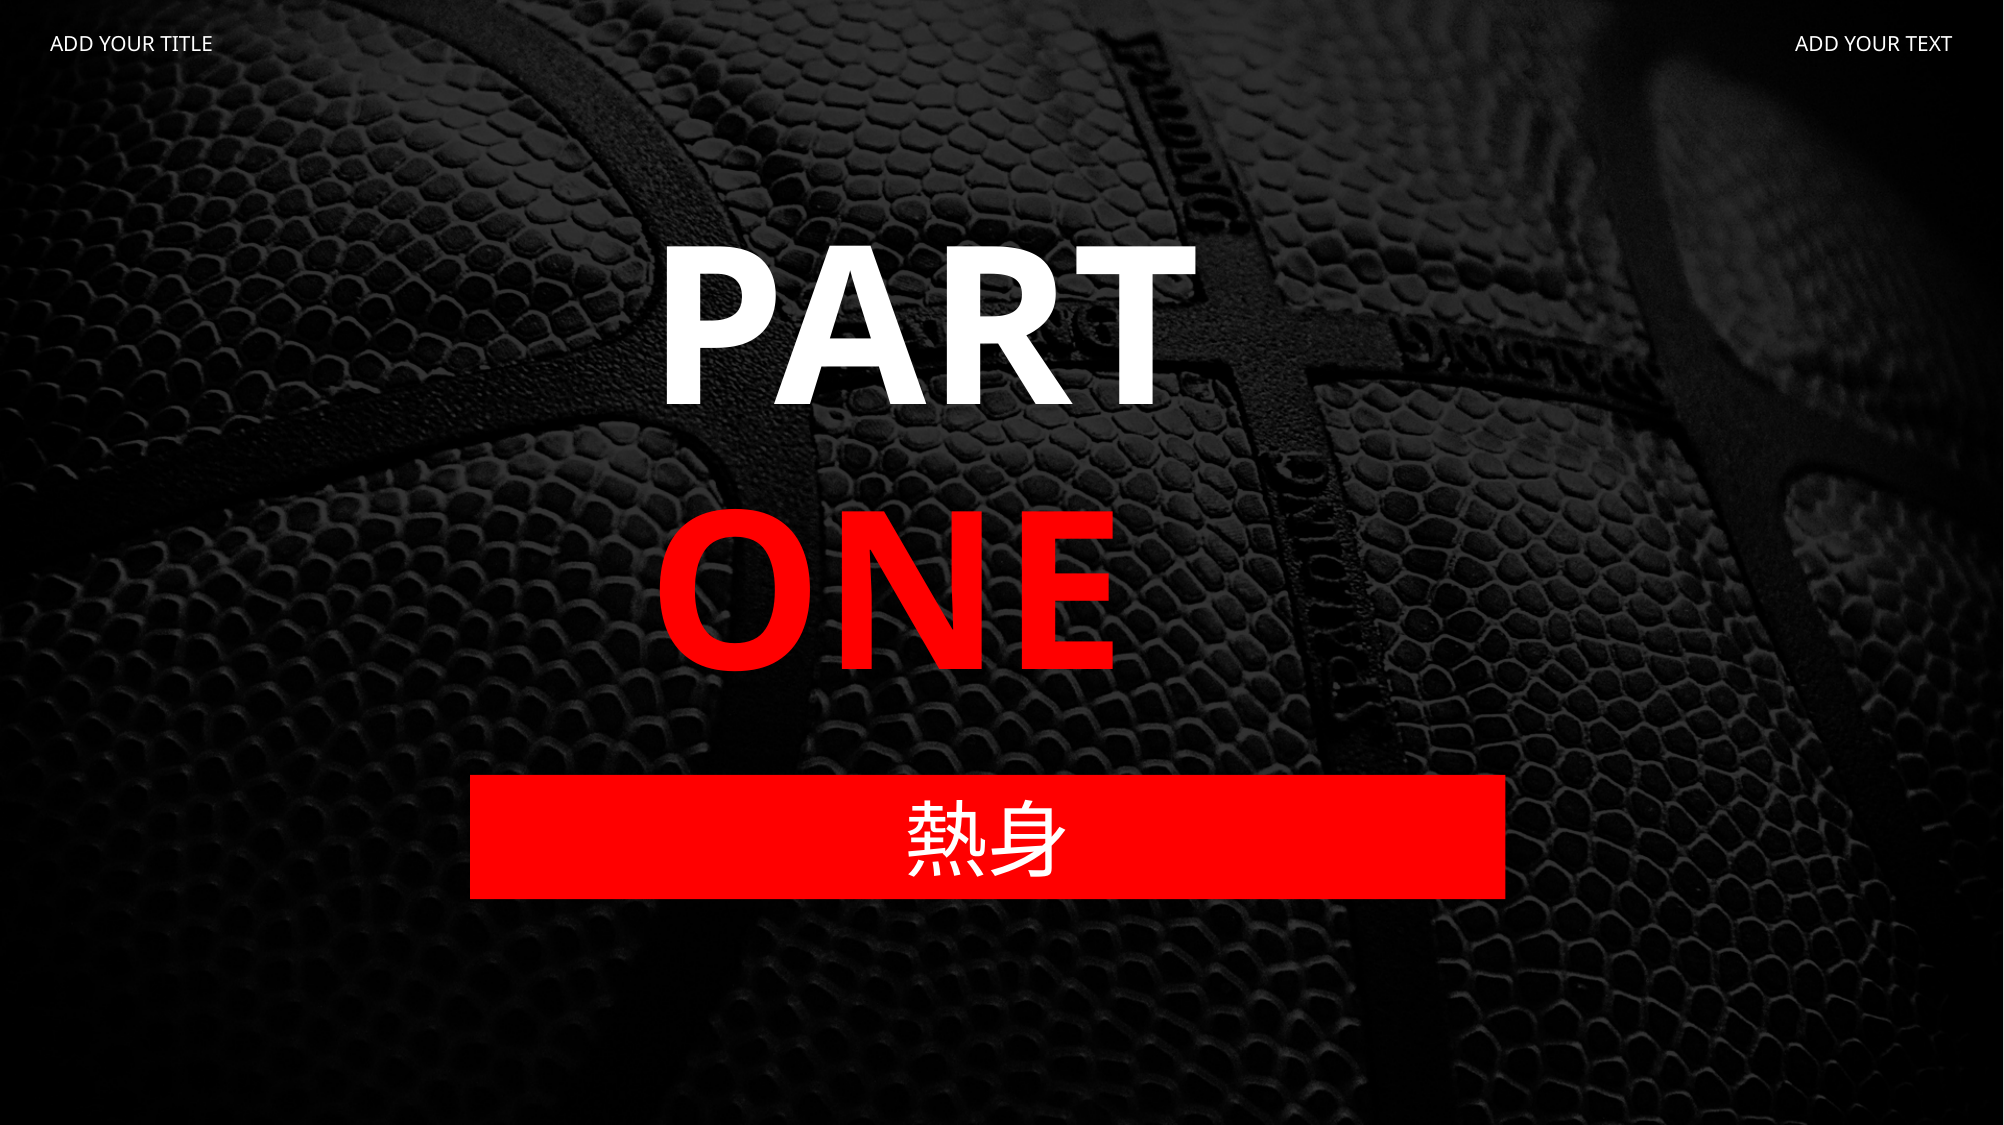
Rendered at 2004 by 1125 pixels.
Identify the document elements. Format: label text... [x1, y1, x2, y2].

text_box PART ONE [632, 176, 1295, 722]
text_box 熱身 [470, 774, 1506, 900]
text_box ADD YOUR TITLE [35, 23, 228, 64]
picture [0, 0, 2004, 1125]
text_box ADD YOUR TEXT [1780, 23, 1968, 64]
